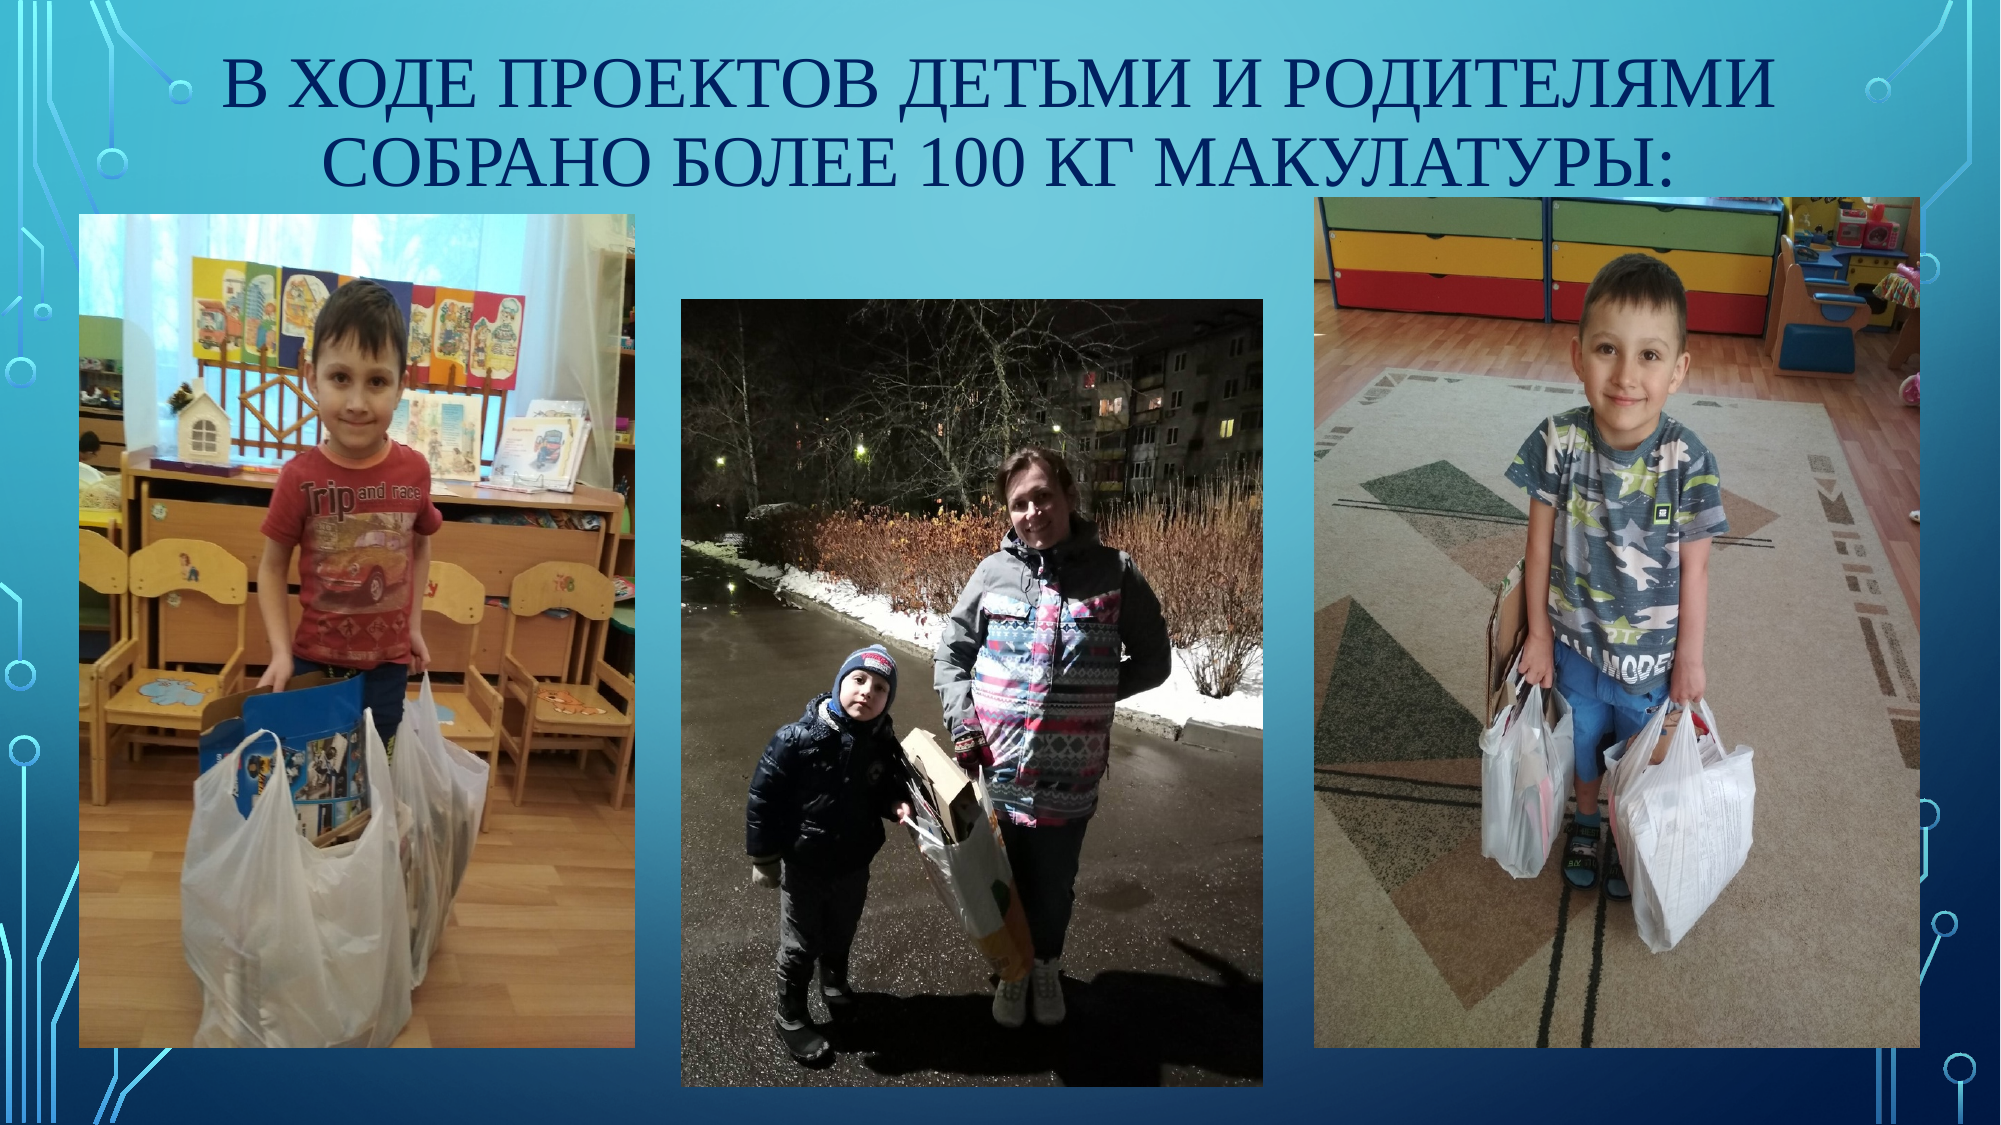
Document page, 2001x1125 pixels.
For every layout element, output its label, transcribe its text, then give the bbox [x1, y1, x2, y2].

title В ходе проектов детьми и родителями собрано более 100 кг макулатуры: [187, 32, 1813, 215]
picture [79, 214, 635, 1049]
picture [681, 299, 1263, 1087]
picture [1313, 196, 1920, 1049]
